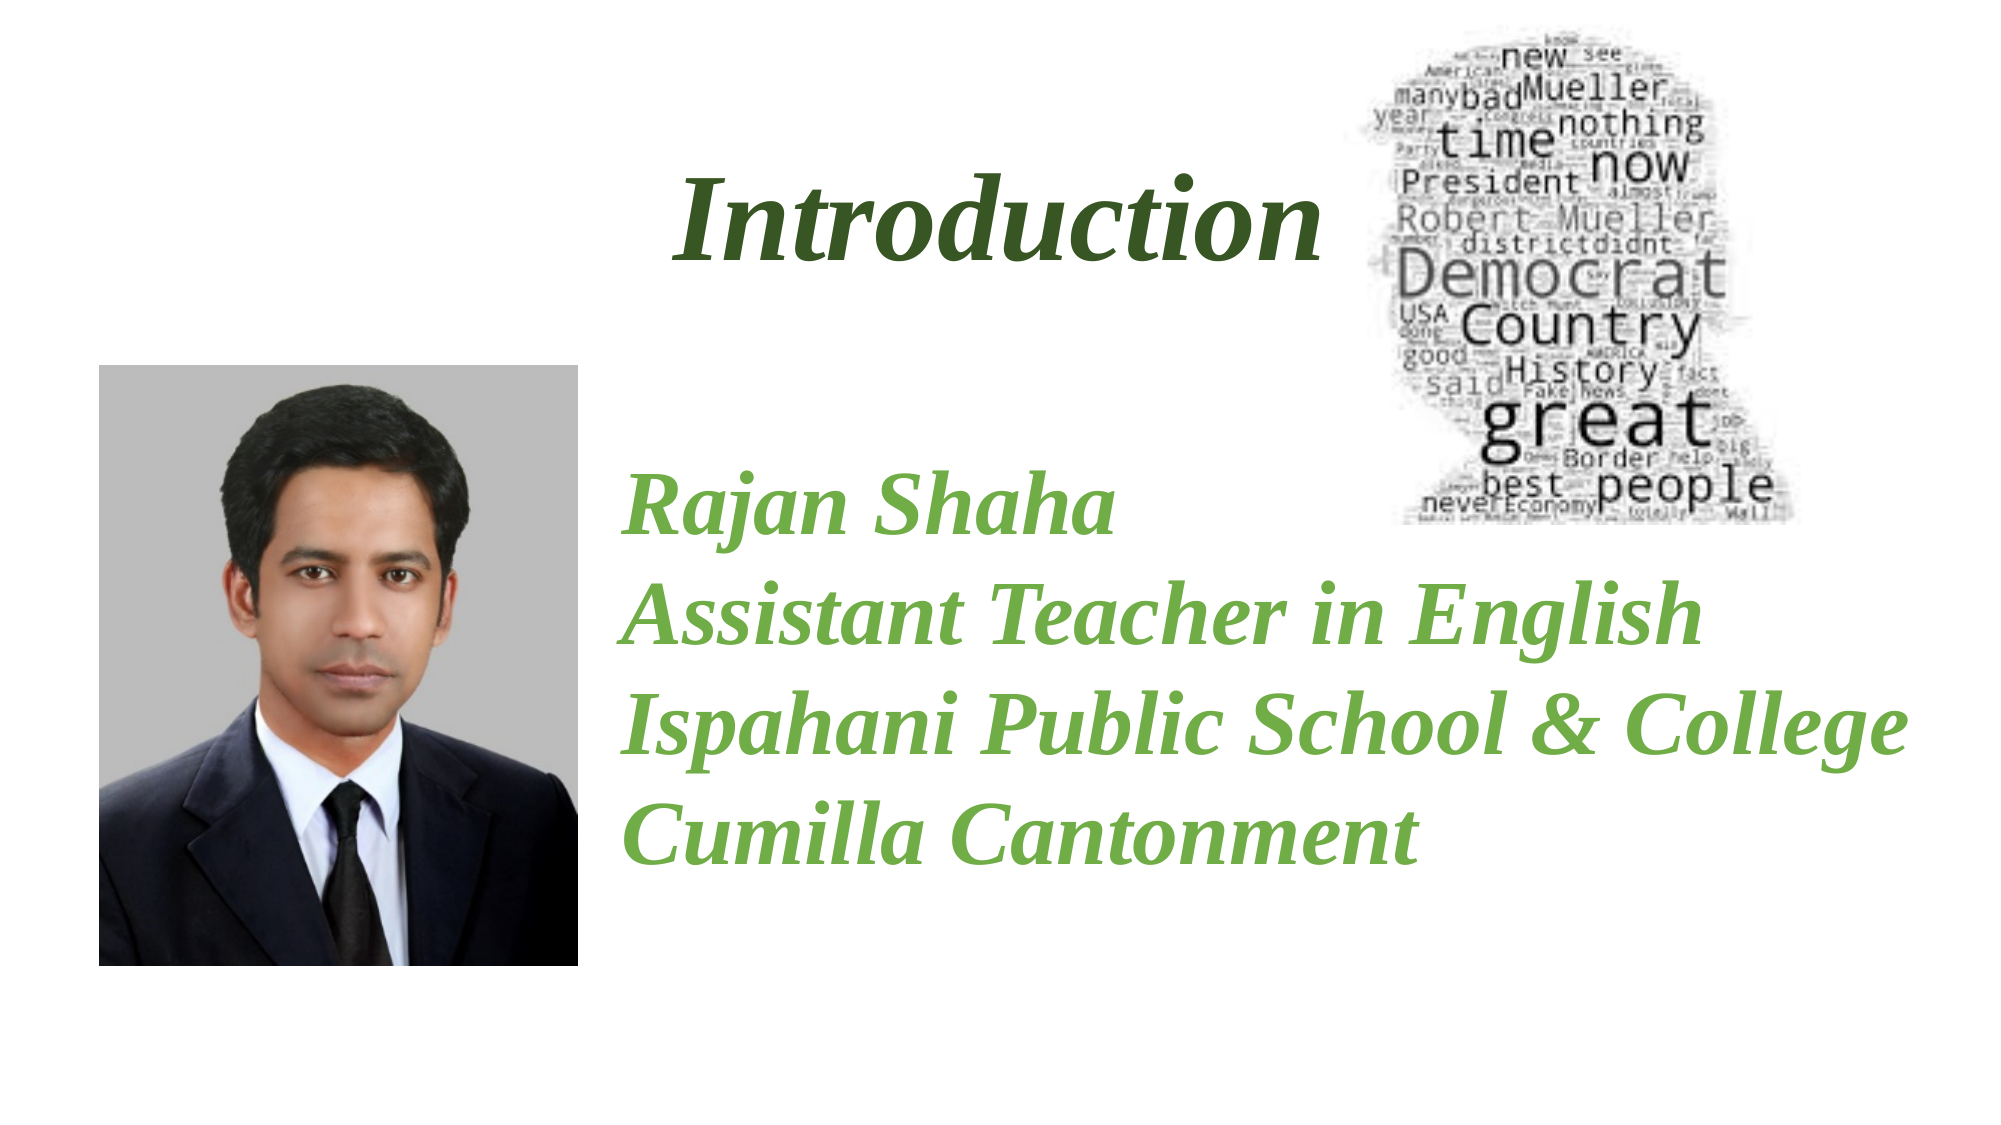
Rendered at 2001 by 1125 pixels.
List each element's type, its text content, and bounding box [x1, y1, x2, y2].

picture [1128, 2, 2000, 525]
picture [99, 365, 578, 966]
text_box Introduction [658, 128, 1128, 294]
text_box Rajan Shaha Assistant Teacher in English Ispahani Public School & College Cumilla Cantonment [606, 435, 1948, 891]
